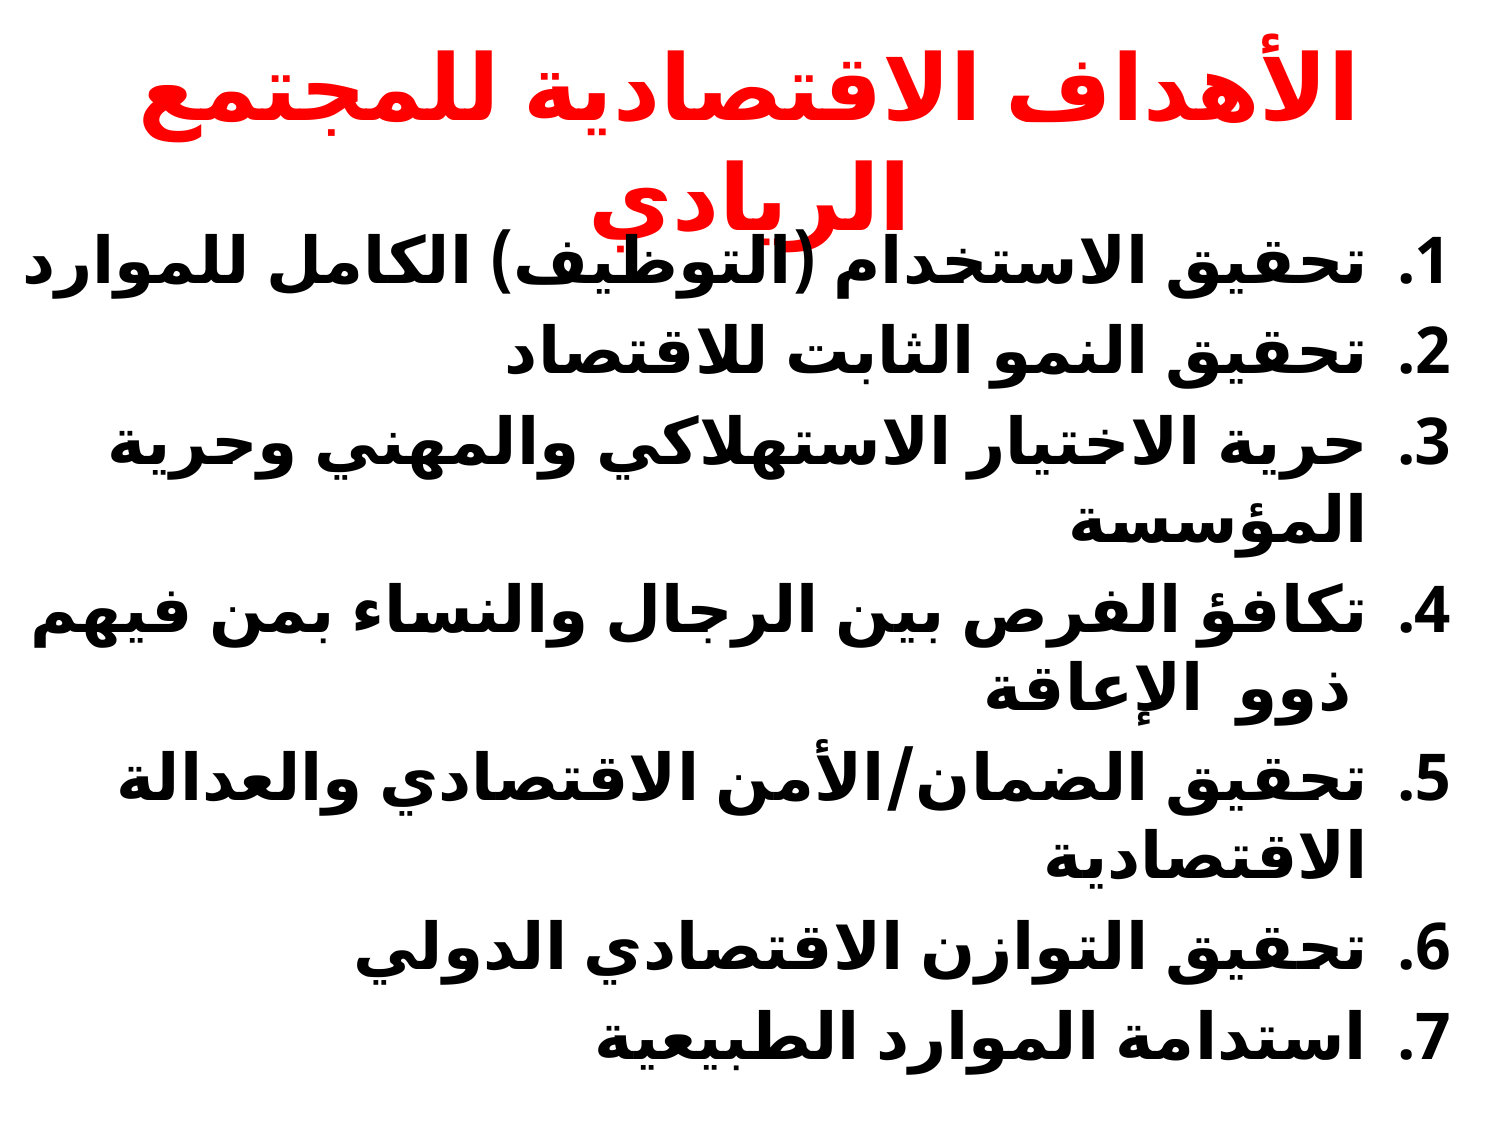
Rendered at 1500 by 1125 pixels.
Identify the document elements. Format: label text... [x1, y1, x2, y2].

list تحقيق الاستخدام (التوظيف) الكامل للموارد تحقيق النمو الثابت للاقتصاد حرية الاختيار الاستهلاكي والمهني وحرية المؤسسة تكافؤ الفرص بين الرجال والنساء بمن فيهم ذوو الإعاقة تحقيق الضمان/الأمن الاقتصادي والعدالة الاقتصادية تحقيق التوازن الاقتصادي الدولي استدامة الموارد الطبيعية [0, 210, 1465, 1090]
title الأهداف الاقتصادية للمجتمع الريادي [75, 45, 1425, 210]
